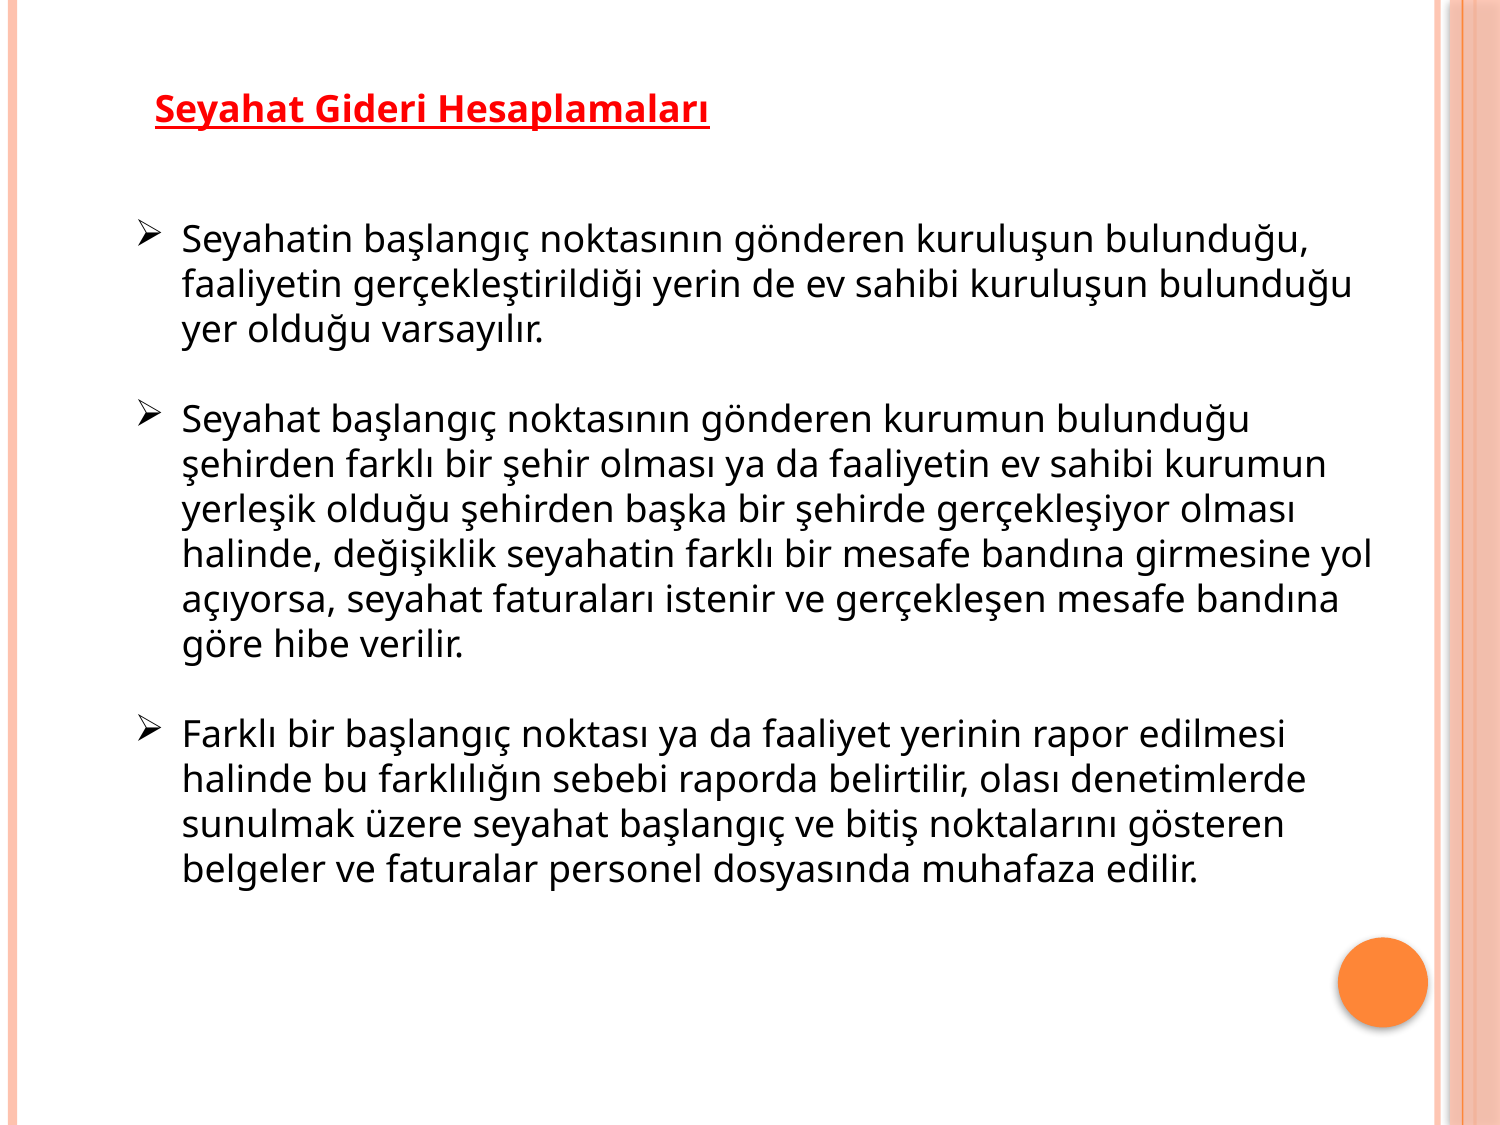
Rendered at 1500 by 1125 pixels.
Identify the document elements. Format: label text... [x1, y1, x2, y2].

text_box Seyahat Gideri Hesaplamaları [139, 78, 726, 138]
text_box Seyahatin başlangıç noktasının gönderen kuruluşun bulunduğu, faaliyetin gerçekleştirildiği yerin de ev sahibi kuruluşun bulunduğu yer olduğu varsayılır. Seyahat başlangıç noktasının gönderen kurumun bulunduğu şehirden farklı bir şehir olması ya da faaliyetin ev sahibi kurumun yerleşik olduğu şehirden başka bir şehirde gerçekleşiyor olması halinde, değişiklik seyahatin farklı bir mesafe bandına girmesine yol açıyorsa, seyahat faturaları istenir ve gerçekleşen mesafe bandına göre hibe verilir. Farklı bir başlangıç noktası ya da faaliyet yerinin rapor edilmesi halinde bu farklılığın sebebi raporda belirtilir, olası denetimlerde sunulmak üzere seyahat başlangıç ve bitiş noktalarını gösteren belgeler ve faturalar personel dosyasında muhafaza edilir. [120, 208, 1412, 898]
